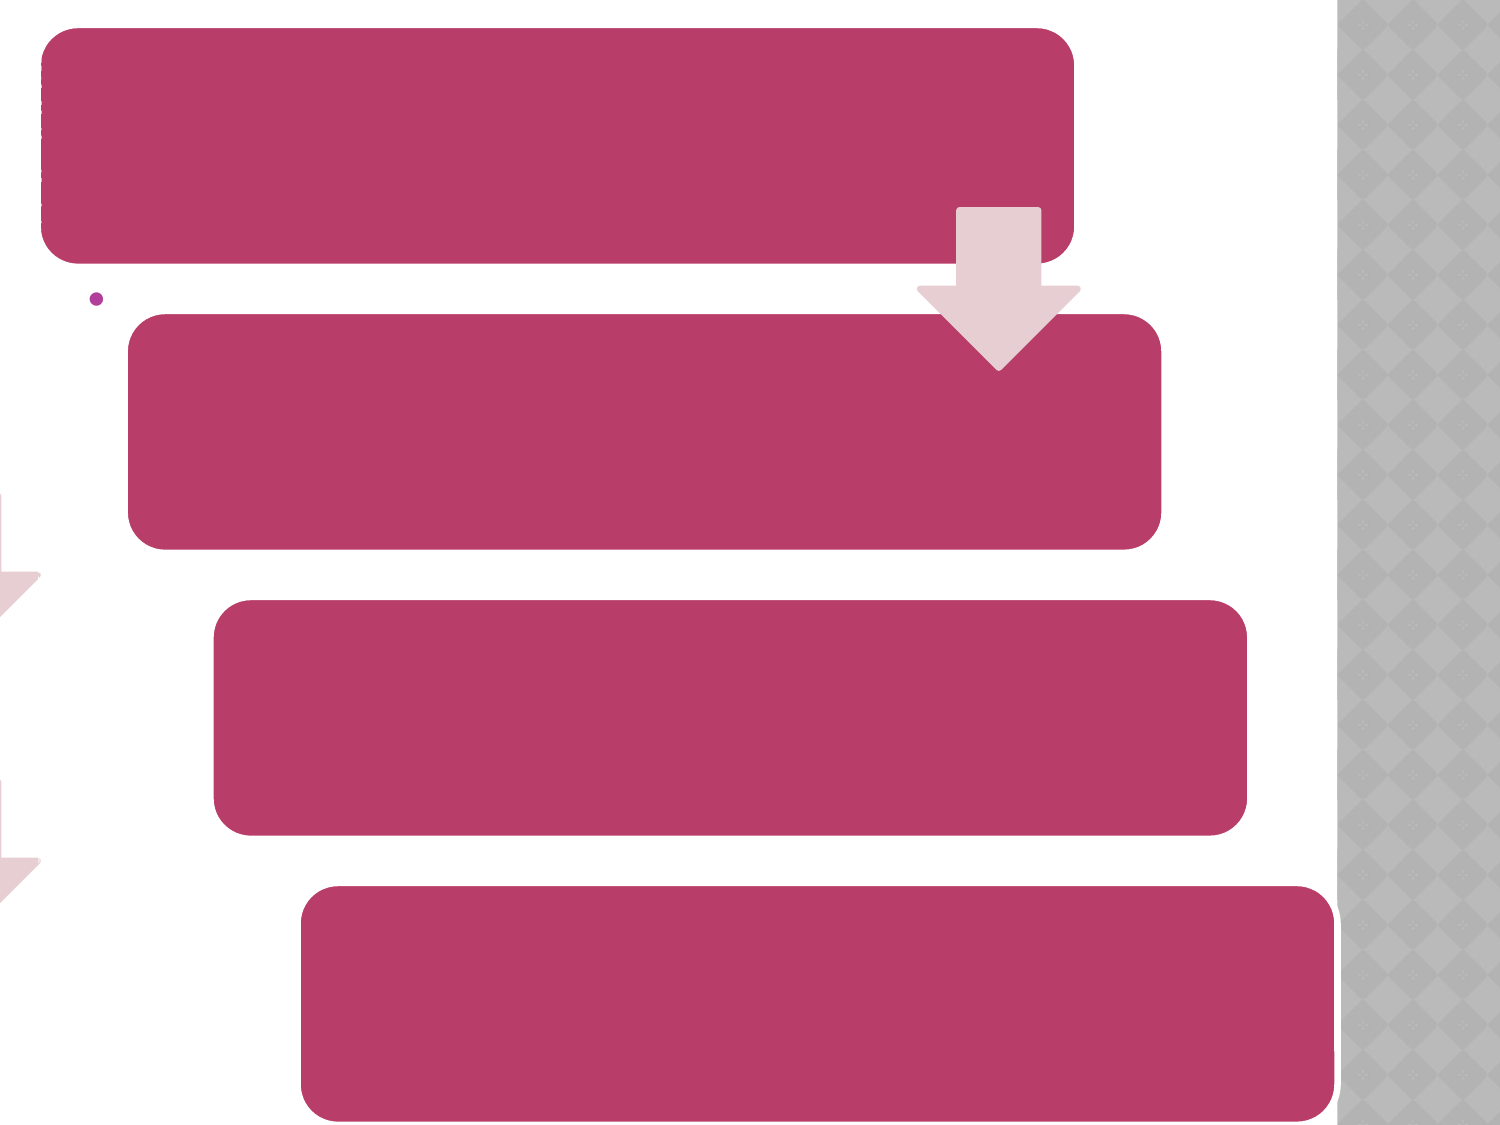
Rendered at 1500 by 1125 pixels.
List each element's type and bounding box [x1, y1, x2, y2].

text_box [37, 24, 1338, 1125]
